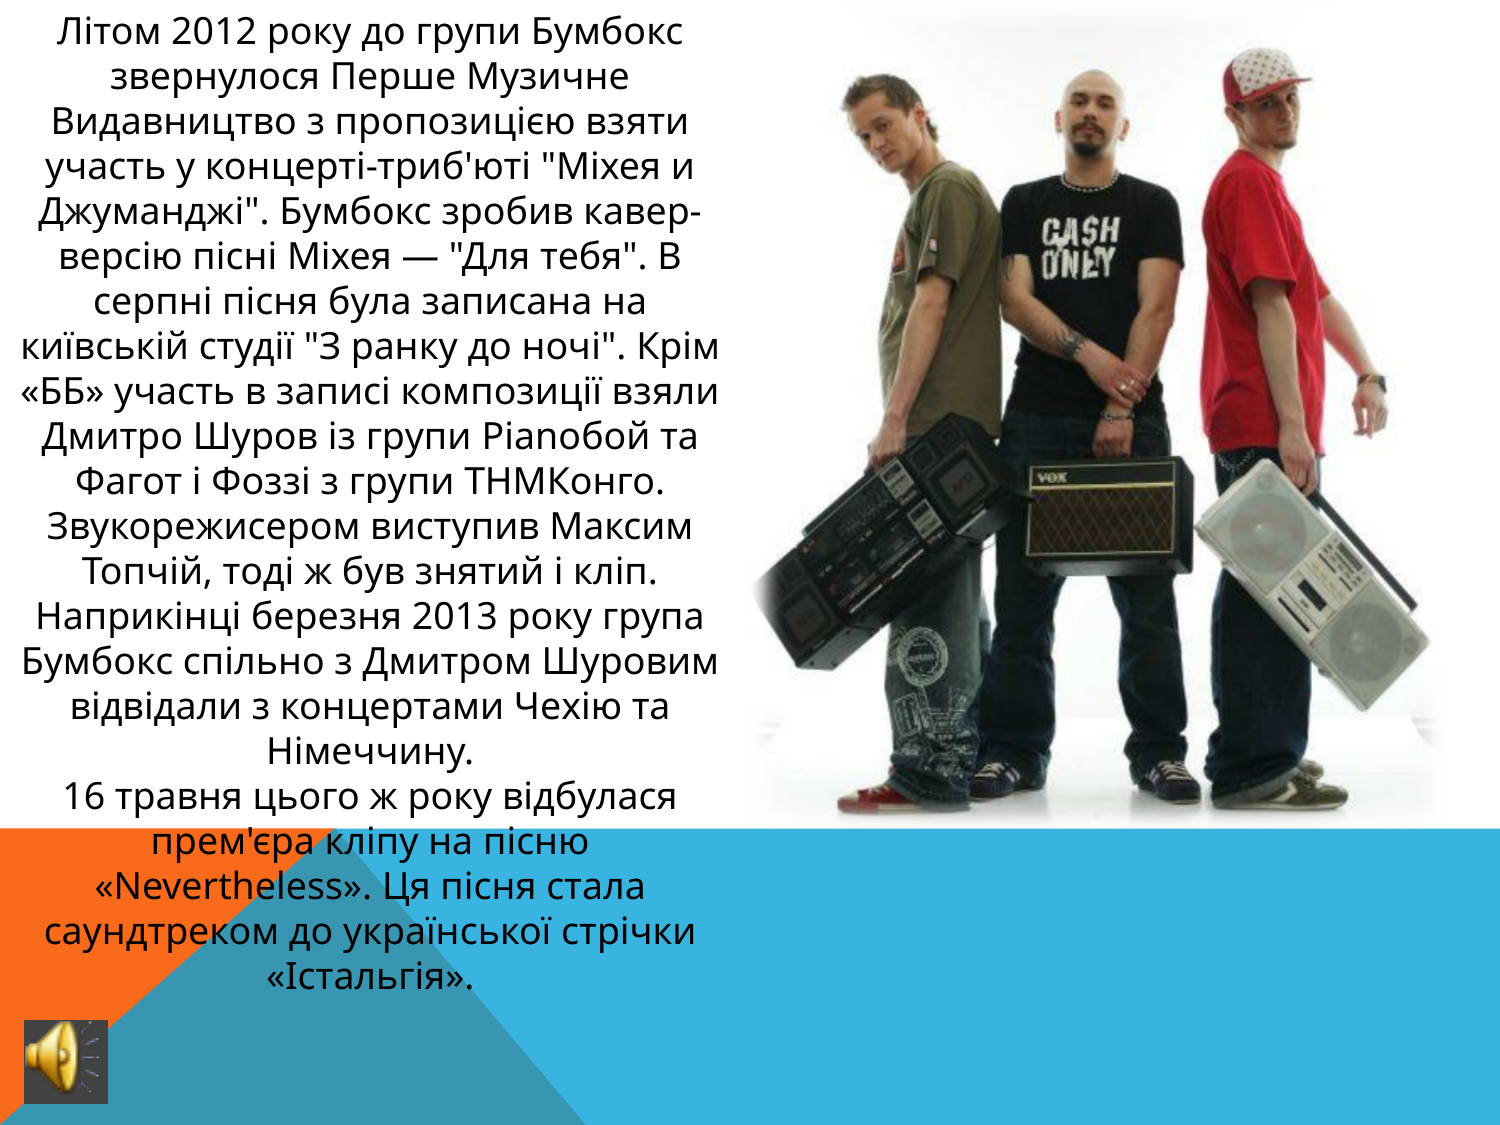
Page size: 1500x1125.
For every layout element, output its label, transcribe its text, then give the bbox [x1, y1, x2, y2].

picture [747, 0, 1448, 834]
picture [23, 1019, 109, 1105]
text_box Лiтом 2012 року до групи Бумбокс звернулося Перше Музичне Видавництво з пропозицією взяти участь у концерті-триб'юті "Міхея и Джуманджі". Бумбокс зробив кавер-версію пісні Міхея — "Для тебя". В серпні пісня була записана на київській студії "З ранку до ночi". Крім «ББ» участь в записі композиції взяли Дмитро Шуров із групи Pianoбой та Фагот і Фоззі з групи ТНМКонго. Звукорежисером виступив Максим Топчій, тоді ж був знятий і кліп. Наприкінці березня 2013 року група Бумбокс спільно з Дмитром Шуровим відвідали з концертами Чехію та Німеччину. 16 травня цього ж року відбулася прем'єра кліпу на пісню «Nevertheless». Ця пісня стала саундтреком до української стрічки «Істальгія». [0, 0, 746, 1005]
